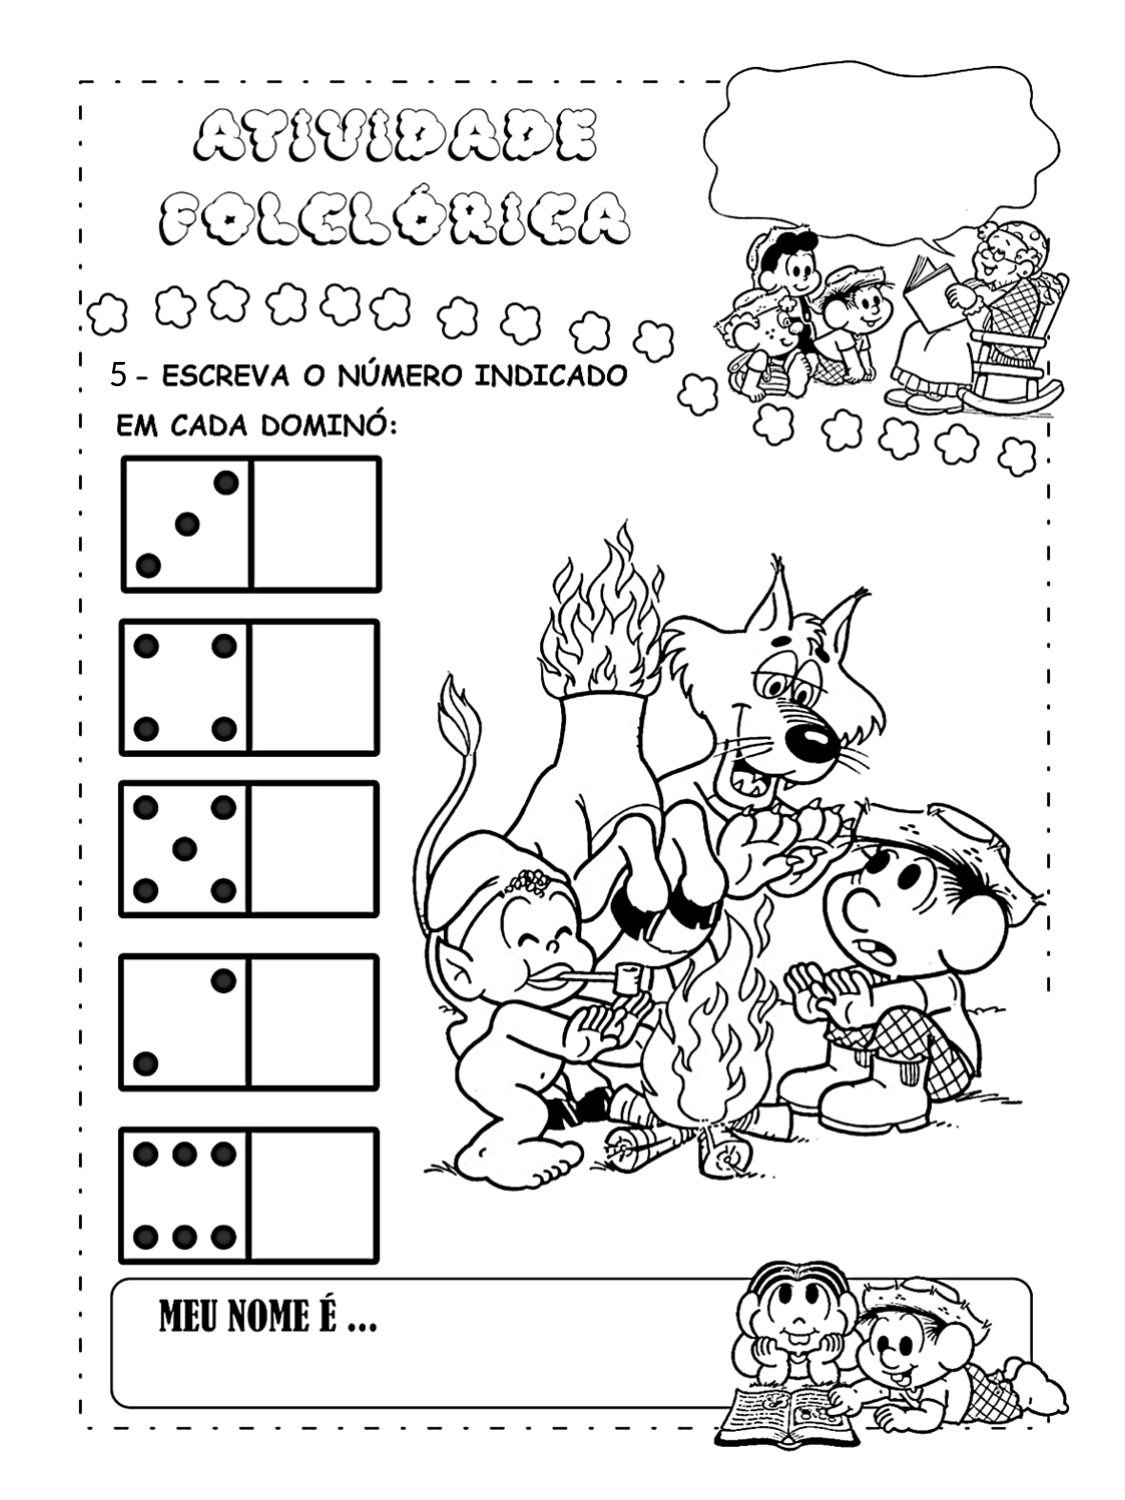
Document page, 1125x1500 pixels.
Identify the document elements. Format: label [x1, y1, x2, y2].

picture [58, 50, 1071, 1459]
